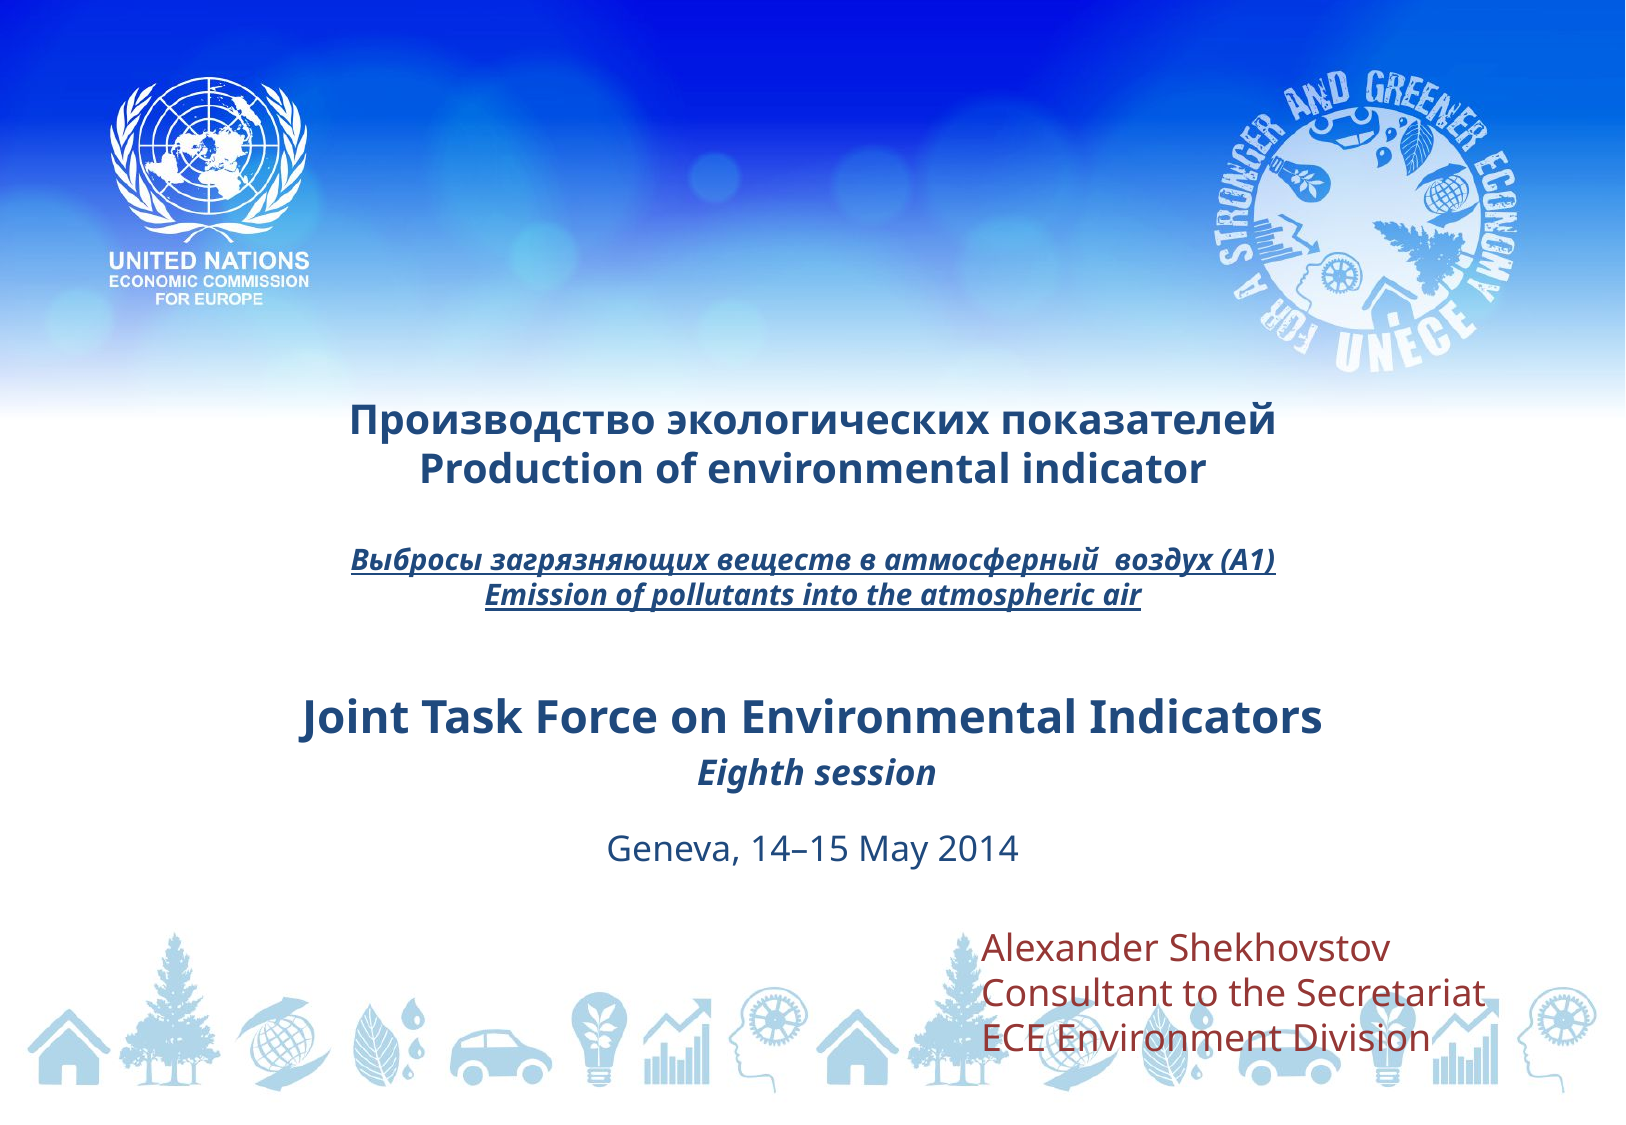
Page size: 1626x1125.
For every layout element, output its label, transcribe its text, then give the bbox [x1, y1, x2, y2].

title Производство экологических показателей Production of environmental indicator Выбросы загрязняющих веществ в атмосферный воздух (А1) Emission of pollutants into the atmospheric air [0, 385, 1625, 670]
list Joint Task Force on Environmental Indicators Eighth session Geneva, 14–15 May 2014 [0, 680, 1625, 1094]
text_box Alexander Shekhovstov Consultant to the Secretariat ECE Environment Division [966, 916, 1625, 1067]
picture [0, 0, 1626, 1125]
